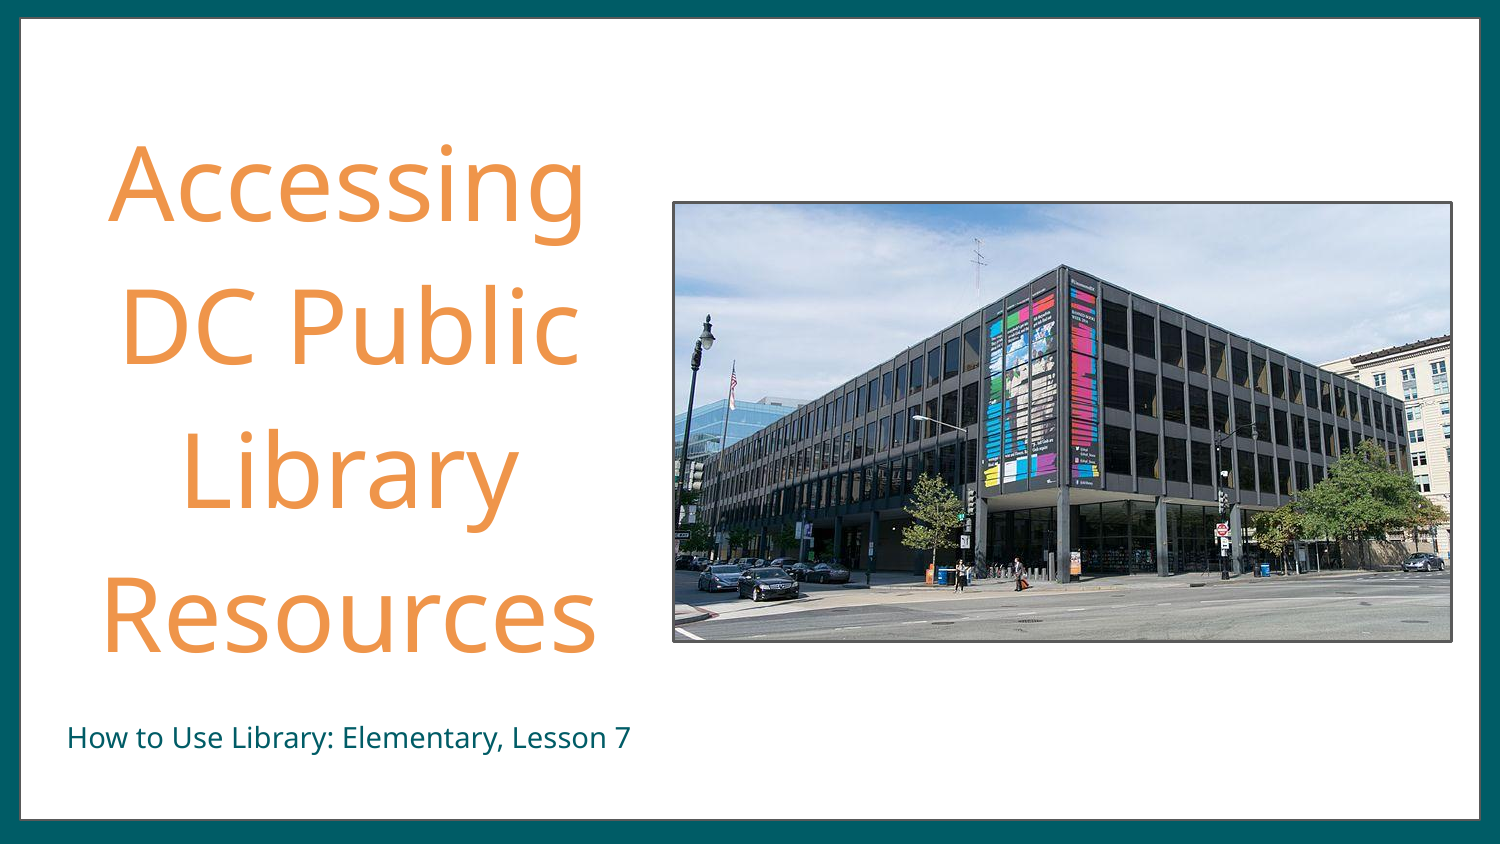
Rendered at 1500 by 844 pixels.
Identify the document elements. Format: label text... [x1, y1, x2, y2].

text_box How to Use Library: Elementary, Lesson 7 [43, 699, 655, 770]
title Accessing DC Public Library Resources [49, 83, 650, 688]
picture [674, 203, 1451, 641]
